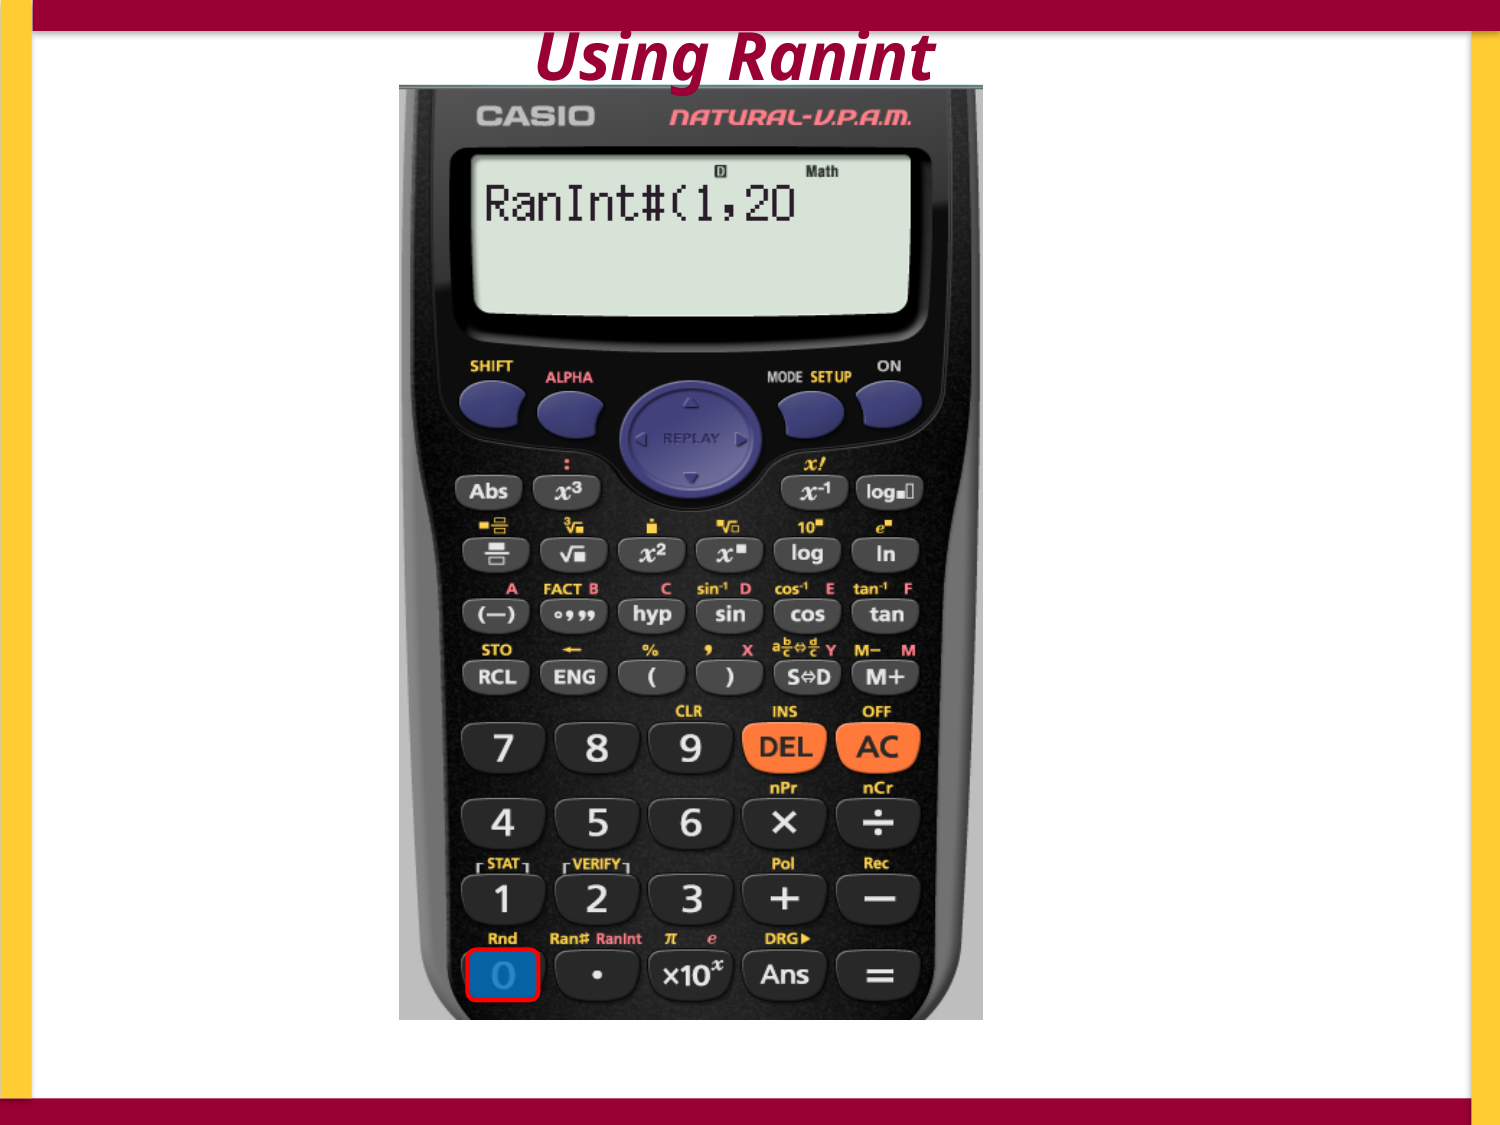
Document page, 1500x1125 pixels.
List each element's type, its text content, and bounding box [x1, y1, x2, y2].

picture [399, 84, 983, 1020]
text_box Using Ranint [51, 6, 1418, 101]
